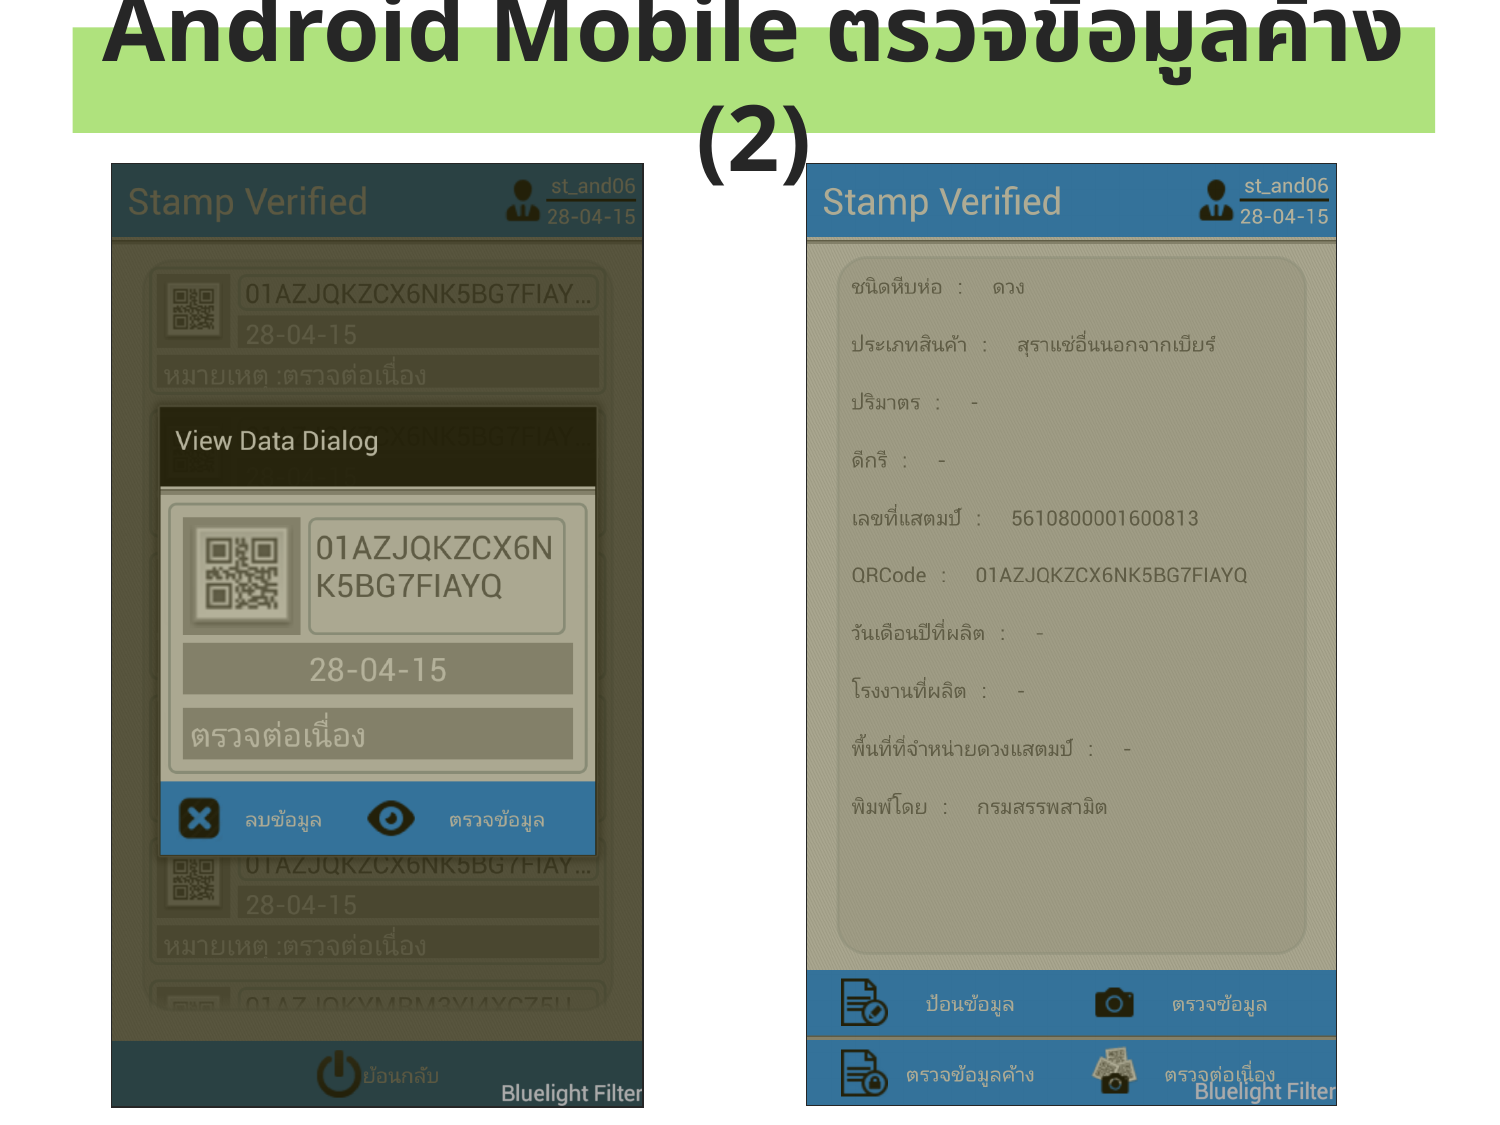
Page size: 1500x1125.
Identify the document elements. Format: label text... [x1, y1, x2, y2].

picture [806, 163, 1337, 1105]
picture [111, 163, 643, 1107]
text_box Android Mobile ตรวจข้อมูลค้าง (2) [72, 27, 1436, 133]
